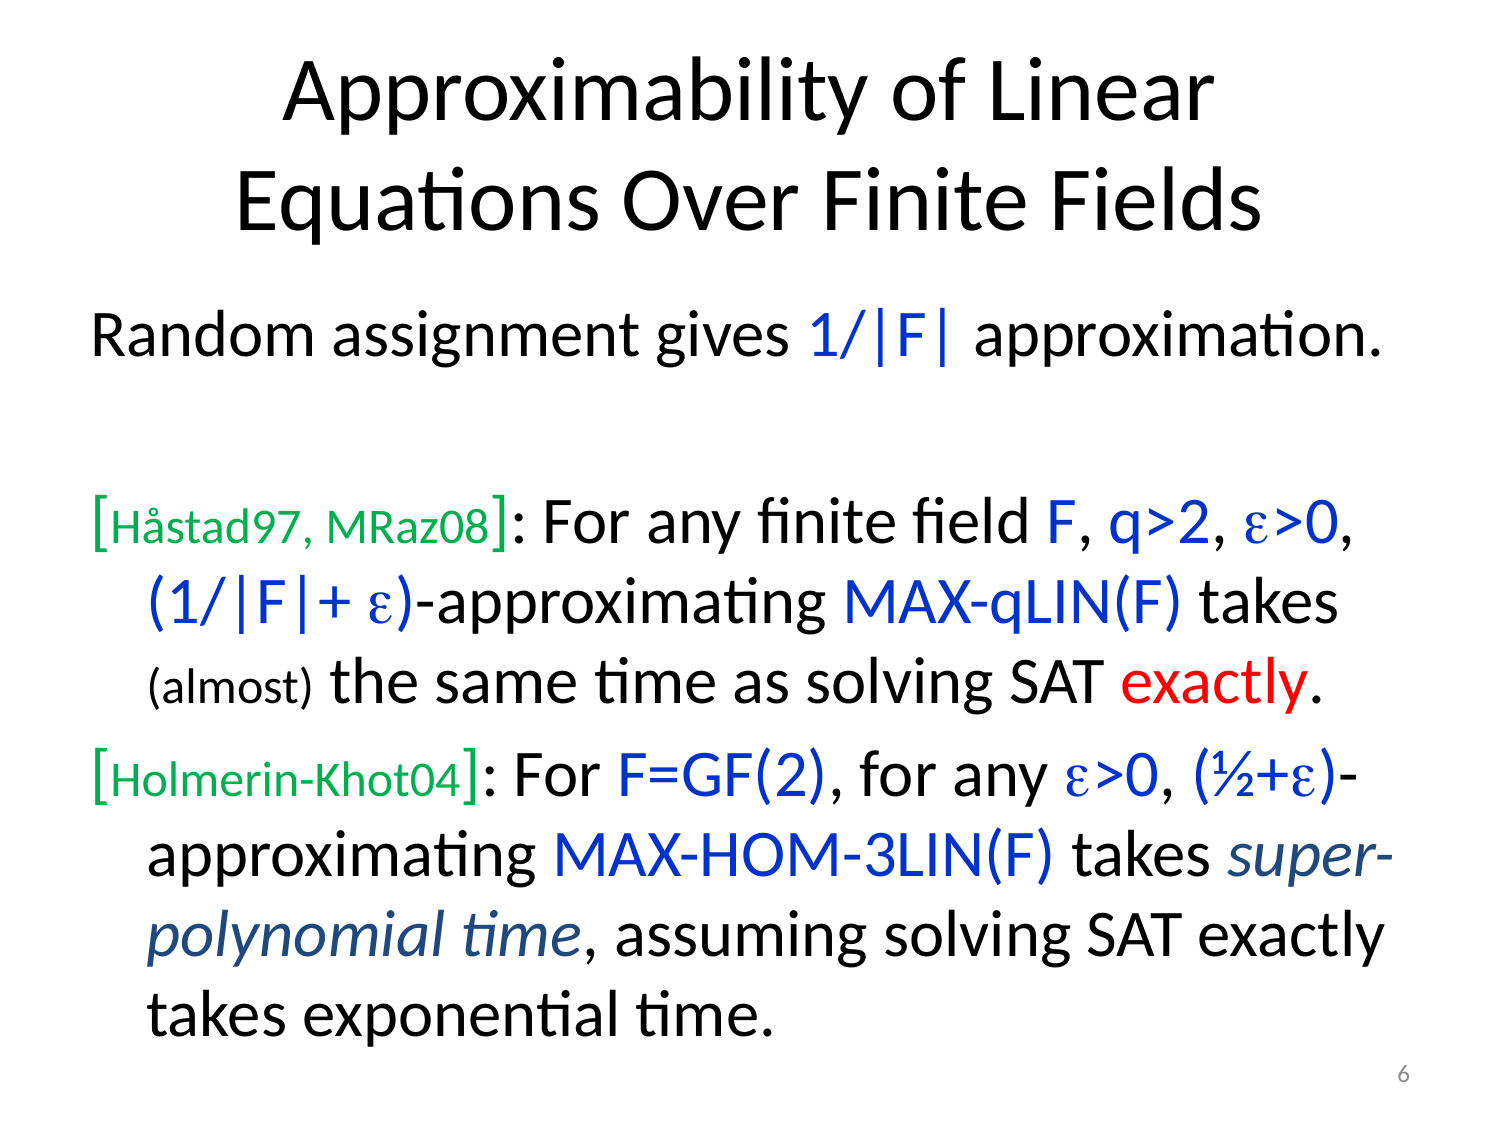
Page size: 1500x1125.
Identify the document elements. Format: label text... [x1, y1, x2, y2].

slide_number 6 [1074, 1042, 1425, 1103]
title Approximability of Linear Equations Over Finite Fields [74, 44, 1426, 233]
list Random assignment gives 1/|F| approximation. [Håstad97, MRaz08]: For any finite field F, q>2, >0, (1/|F|+ )-approximating MAX-qLIN(F) takes (almost) the same time as solving SAT exactly. [Holmerin-Khot04]: For F=GF(2), for any >0, (½+)-approximating MAX-HOM-3LIN(F) takes super-polynomial time, assuming solving SAT exactly takes exponential time. [74, 282, 1463, 1088]
